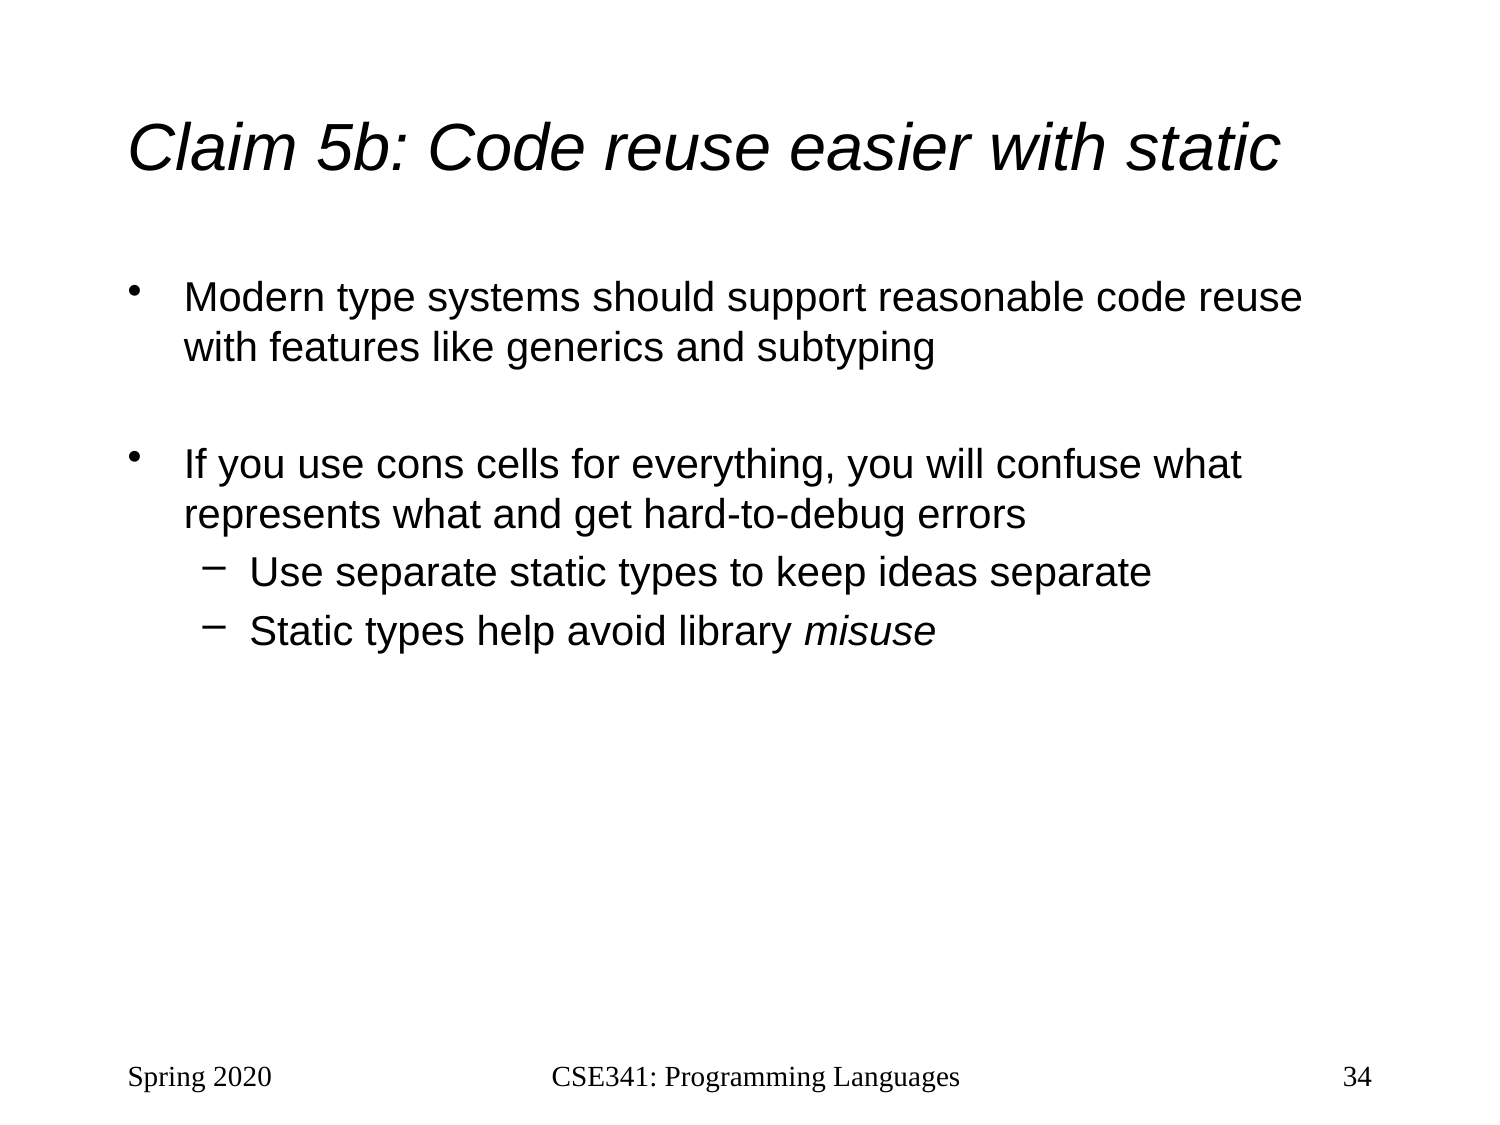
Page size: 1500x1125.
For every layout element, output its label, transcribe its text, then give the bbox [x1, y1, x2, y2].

title Claim 5b: Code reuse easier with static [112, 49, 1388, 238]
footer CSE341: Programming Languages [474, 1049, 1038, 1125]
slide_number Spring 2020 [112, 1049, 426, 1125]
list Modern type systems should support reasonable code reuse with features like generics and subtyping If you use cons cells for everything, you will confuse what represents what and get hard-to-debug errors Use separate static types to keep ideas separate Static types help avoid library misuse [112, 262, 1388, 1001]
slide_number 34 [1074, 1049, 1388, 1125]
